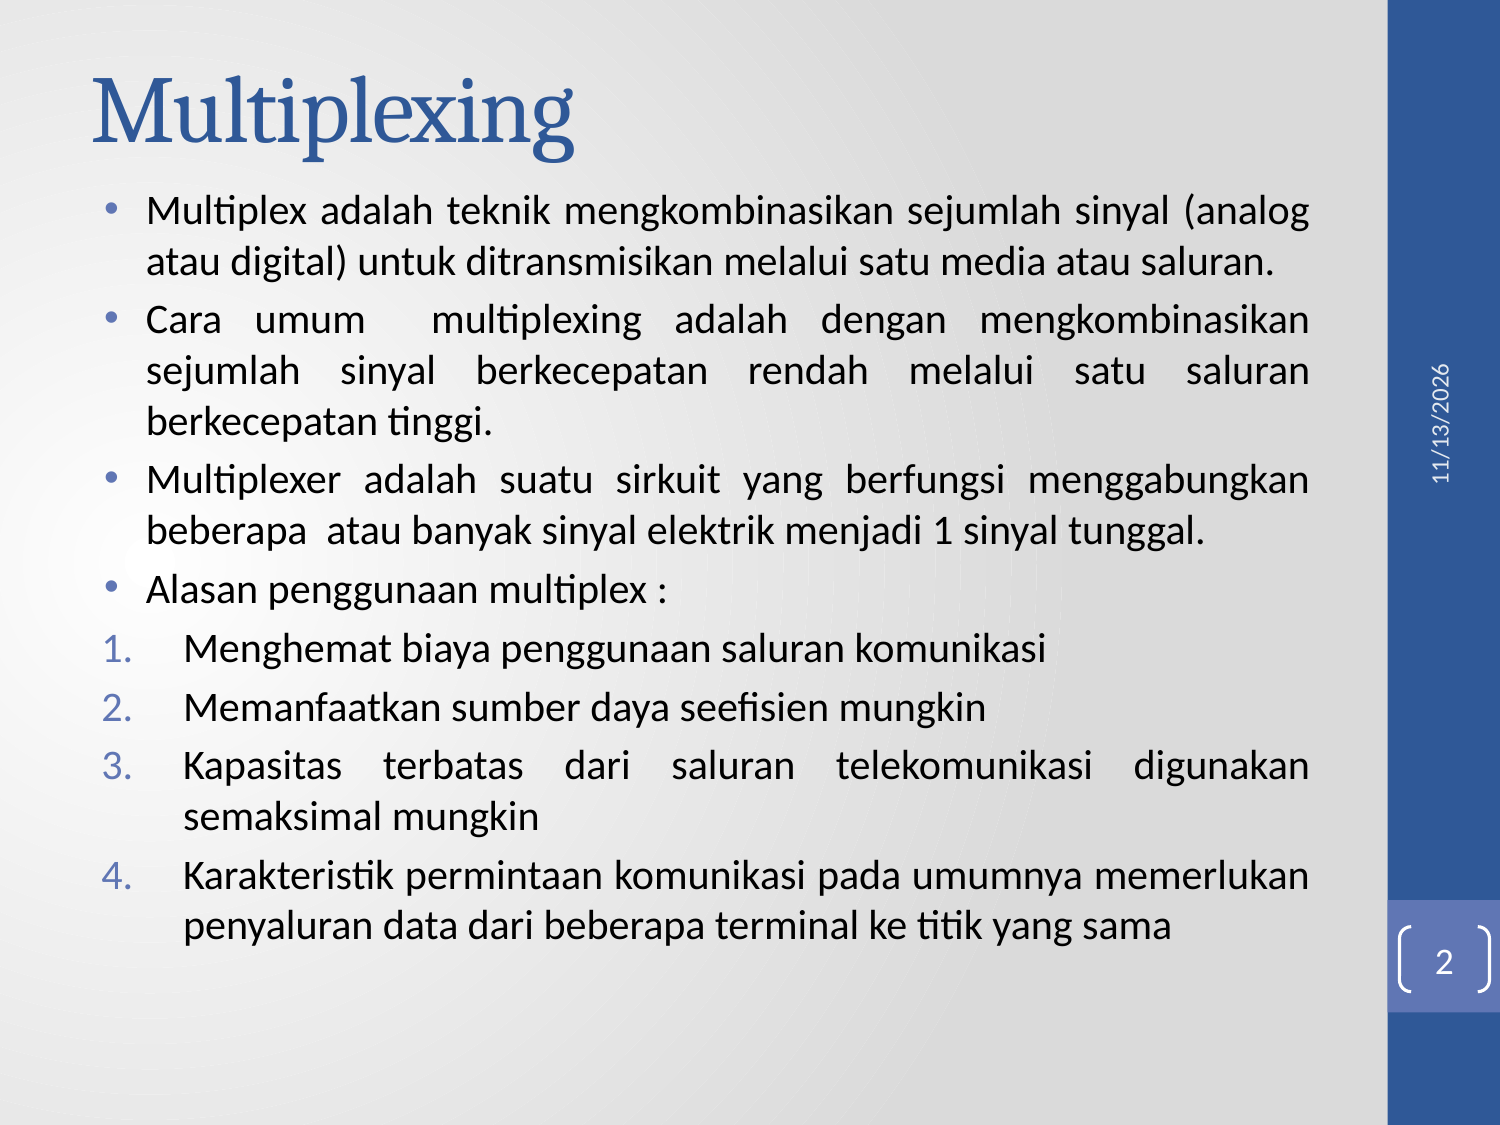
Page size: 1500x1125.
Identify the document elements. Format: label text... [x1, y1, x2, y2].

list Multiplex adalah teknik mengkombinasikan sejumlah sinyal (analog atau digital) untuk ditransmisikan melalui satu media atau saluran. Cara umum multiplexing adalah dengan mengkombinasikan sejumlah sinyal berkecepatan rendah melalui satu saluran berkecepatan tinggi. Multiplexer adalah suatu sirkuit yang berfungsi menggabungkan beberapa atau banyak sinyal elektrik menjadi 1 sinyal tunggal. Alasan penggunaan multiplex : Menghemat biaya penggunaan saluran komunikasi Memanfaatkan sumber daya seefisien mungkin Kapasitas terbatas dari saluran telekomunikasi digunakan semaksimal mungkin Karakteristik permintaan komunikasi pada umumnya memerlukan penyaluran data dari beberapa terminal ke titik yang sama [75, 174, 1325, 1050]
slide_number 2 [1397, 925, 1492, 994]
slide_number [1408, 100, 1469, 501]
title Multiplexing [75, 45, 1325, 163]
